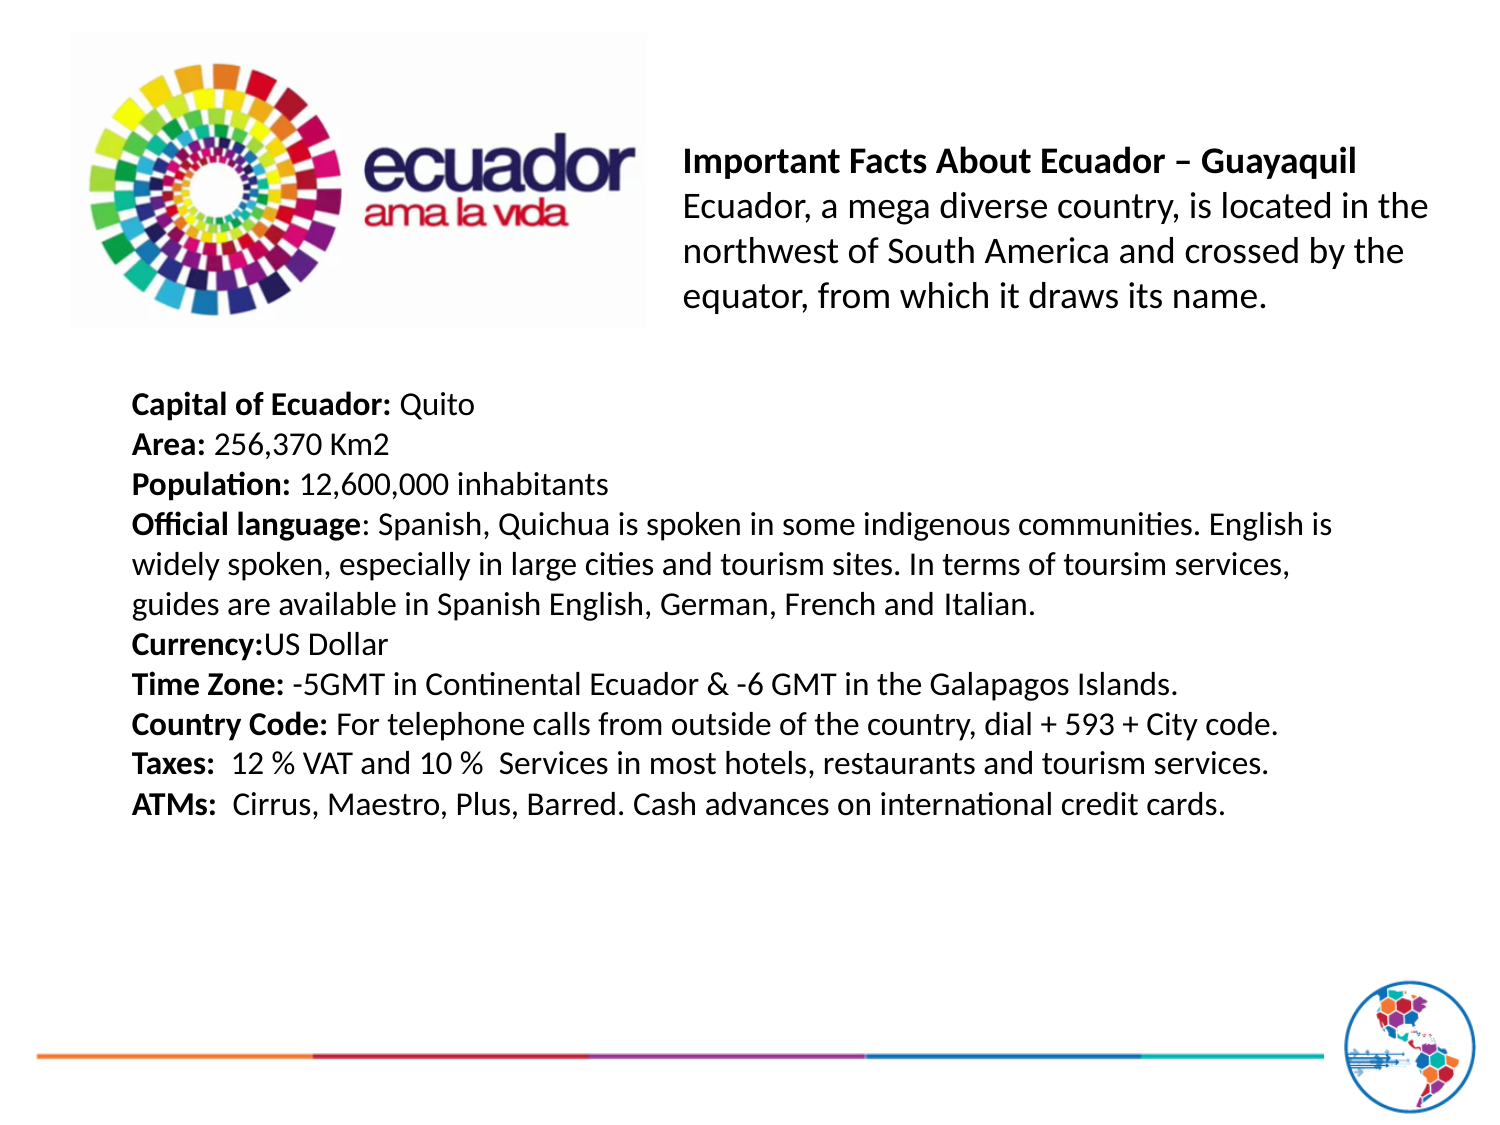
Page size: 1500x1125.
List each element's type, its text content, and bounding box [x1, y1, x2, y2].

picture [1342, 975, 1483, 1125]
picture [70, 33, 647, 329]
text_box [82, 337, 580, 467]
text_box Capital of Ecuador: Quito Area: 256,370 Km2 Population: 12,600,000 inhabitants Official language: Spanish, Quichua is spoken in some indigenous communities. English is widely spoken, especially in large cities and tourism sites. In terms of toursim services, guides are available in Spanish English, German, French and Italian. Currency:US Dollar Time Zone: -5GMT in Continental Ecuador & -6 GMT in the Galapagos Islands. Country Code: For telephone calls from outside of the country, dial + 593 + City code. Taxes: 12 % VAT and 10 % Services in most hotels, restaurants and tourism services. ATMs: Cirrus, Maestro, Plus, Barred. Cash advances on international credit cards. [117, 375, 1372, 829]
picture [34, 1042, 1325, 1067]
text_box Important Facts About Ecuador – Guayaquil Ecuador, a mega diverse country, is located in the northwest of South America and crossed by the equator, from which it draws its name. [667, 128, 1454, 324]
